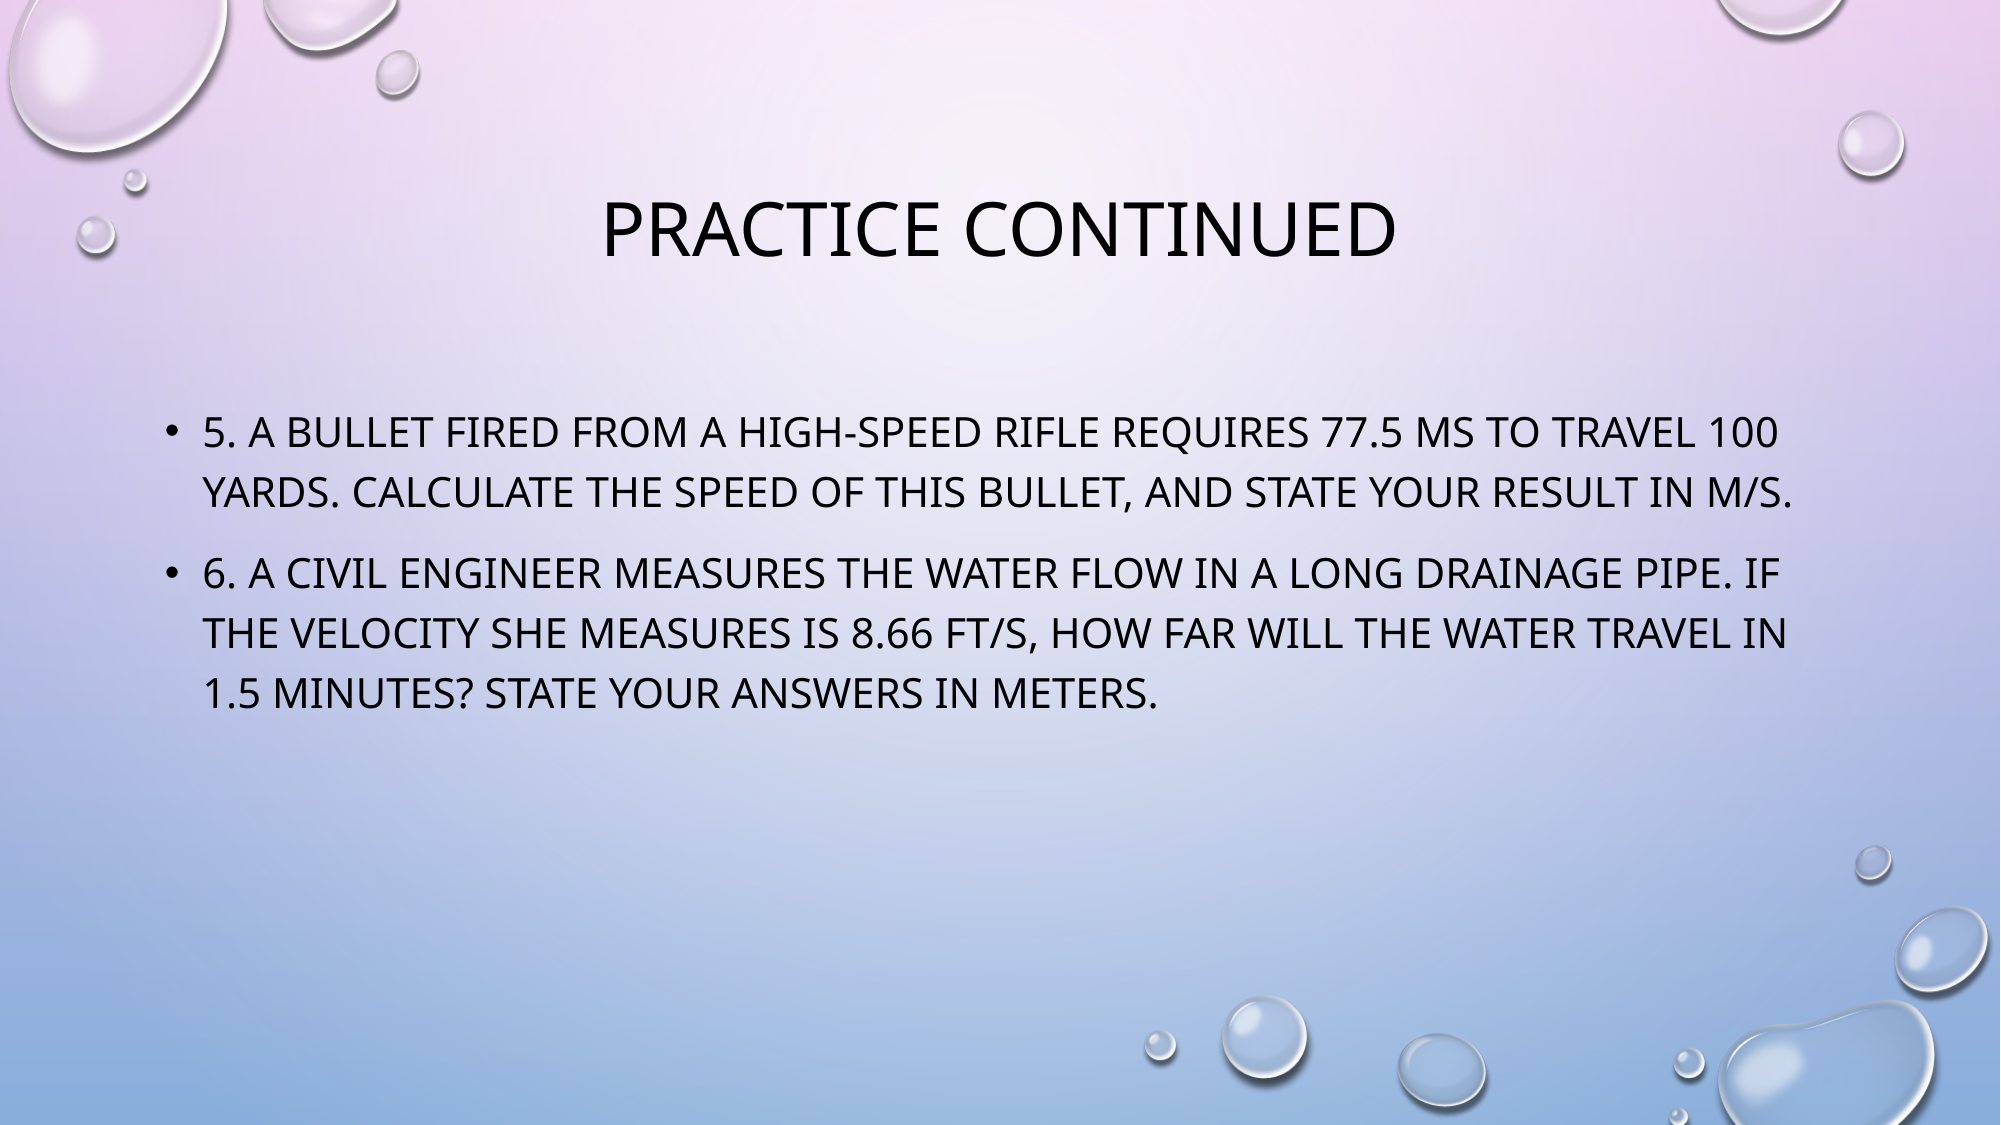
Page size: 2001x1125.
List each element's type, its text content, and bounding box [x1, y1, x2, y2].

title Practice continued [149, 101, 1851, 364]
list 5. a bullet fired from a high-speed rifle requires 77.5 ms to travel 100 yards. Calculate the speed of this bullet, and state your result in m/s. 6. a civil engineer measures the water flow in a long drainage pipe. If the velocity she measures is 8.66 ft/s, how far will the water travel in 1.5 minutes? State your answers in meters. [149, 388, 1850, 950]
picture [0, 0, 2000, 1125]
